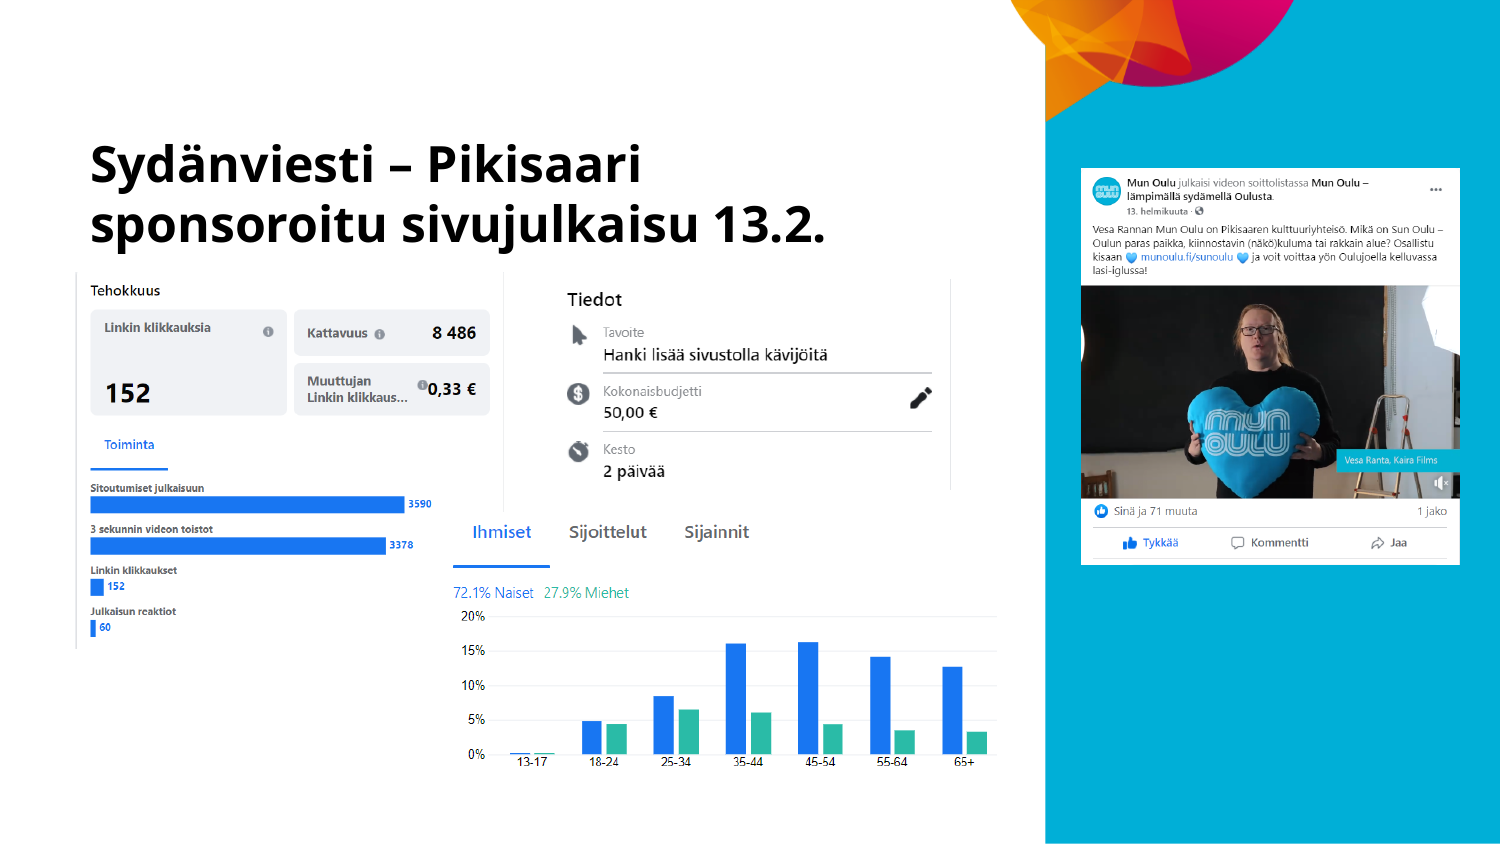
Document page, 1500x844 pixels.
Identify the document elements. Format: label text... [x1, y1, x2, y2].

title Sydänviesti – Pikisaari sponsoroitu sivujulkaisu 13.2. [75, 121, 997, 263]
picture [549, 279, 951, 491]
picture [1082, 169, 1459, 564]
picture [74, 272, 997, 784]
picture [1010, 0, 1293, 122]
